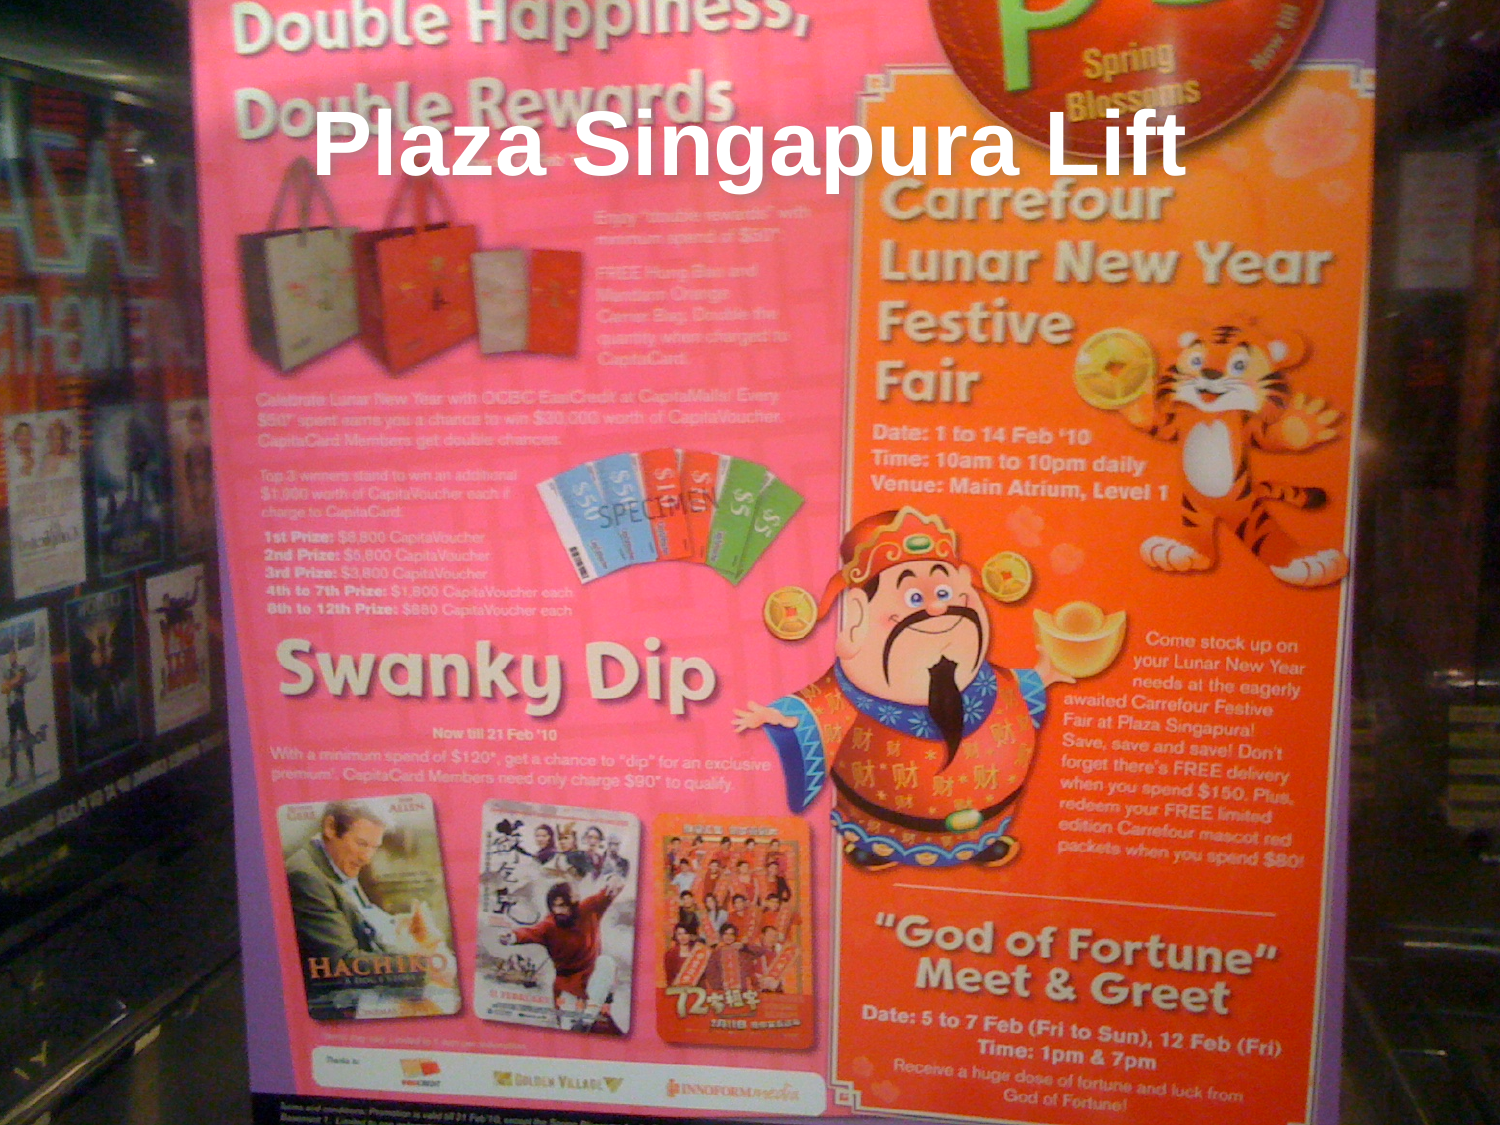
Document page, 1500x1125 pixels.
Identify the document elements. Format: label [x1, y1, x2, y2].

list [0, 0, 1500, 1125]
